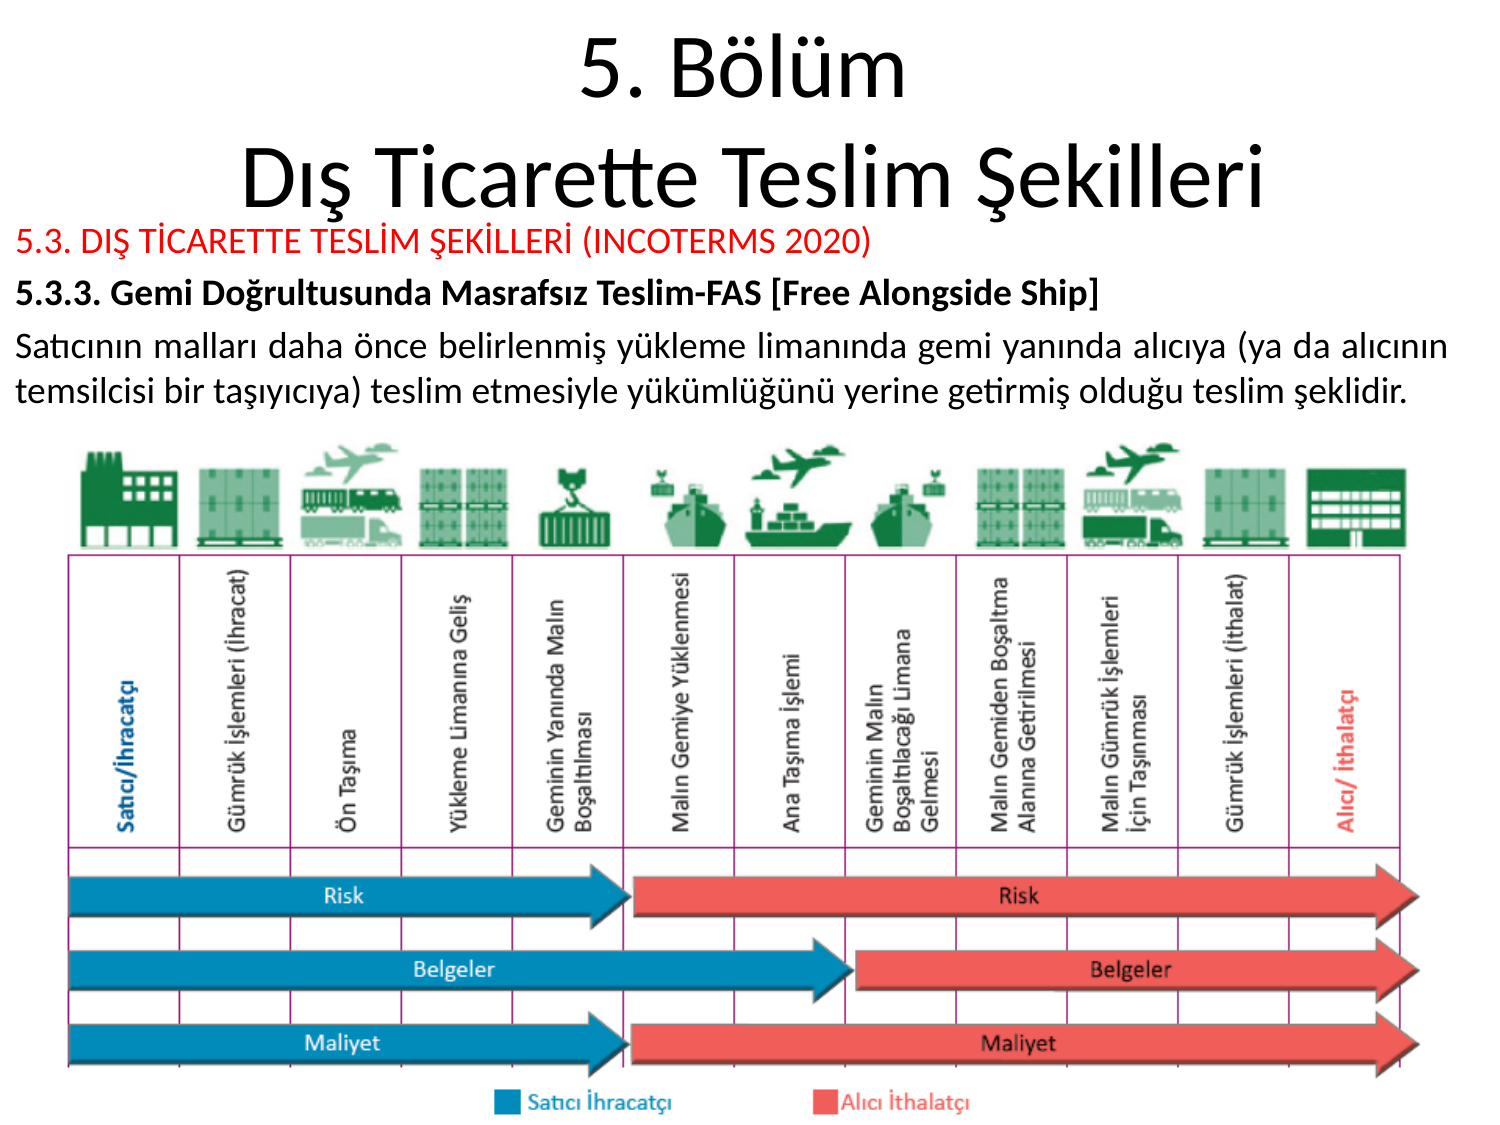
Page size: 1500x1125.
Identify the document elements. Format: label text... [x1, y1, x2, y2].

picture [56, 442, 1441, 1122]
subtitle 5.3. DIŞ TİCARETTE TESLİM ŞEKİLLERİ (INCOTERMS 2020) 5.3.3. Gemi Doğrultusunda Masrafsız Teslim-FAS [Free Alongside Ship] Satıcının malları daha önce belirlenmiş yükleme limanında gemi yanında alıcıya (ya da alıcının temsilcisi bir taşıyıcıya) teslim etmesiyle yükümlüğünü yerine getirmiş olduğu teslim şeklidir. [0, 208, 1465, 516]
title 5. Bölüm Dış Ticarette Teslim Şekilleri [116, 0, 1392, 208]
